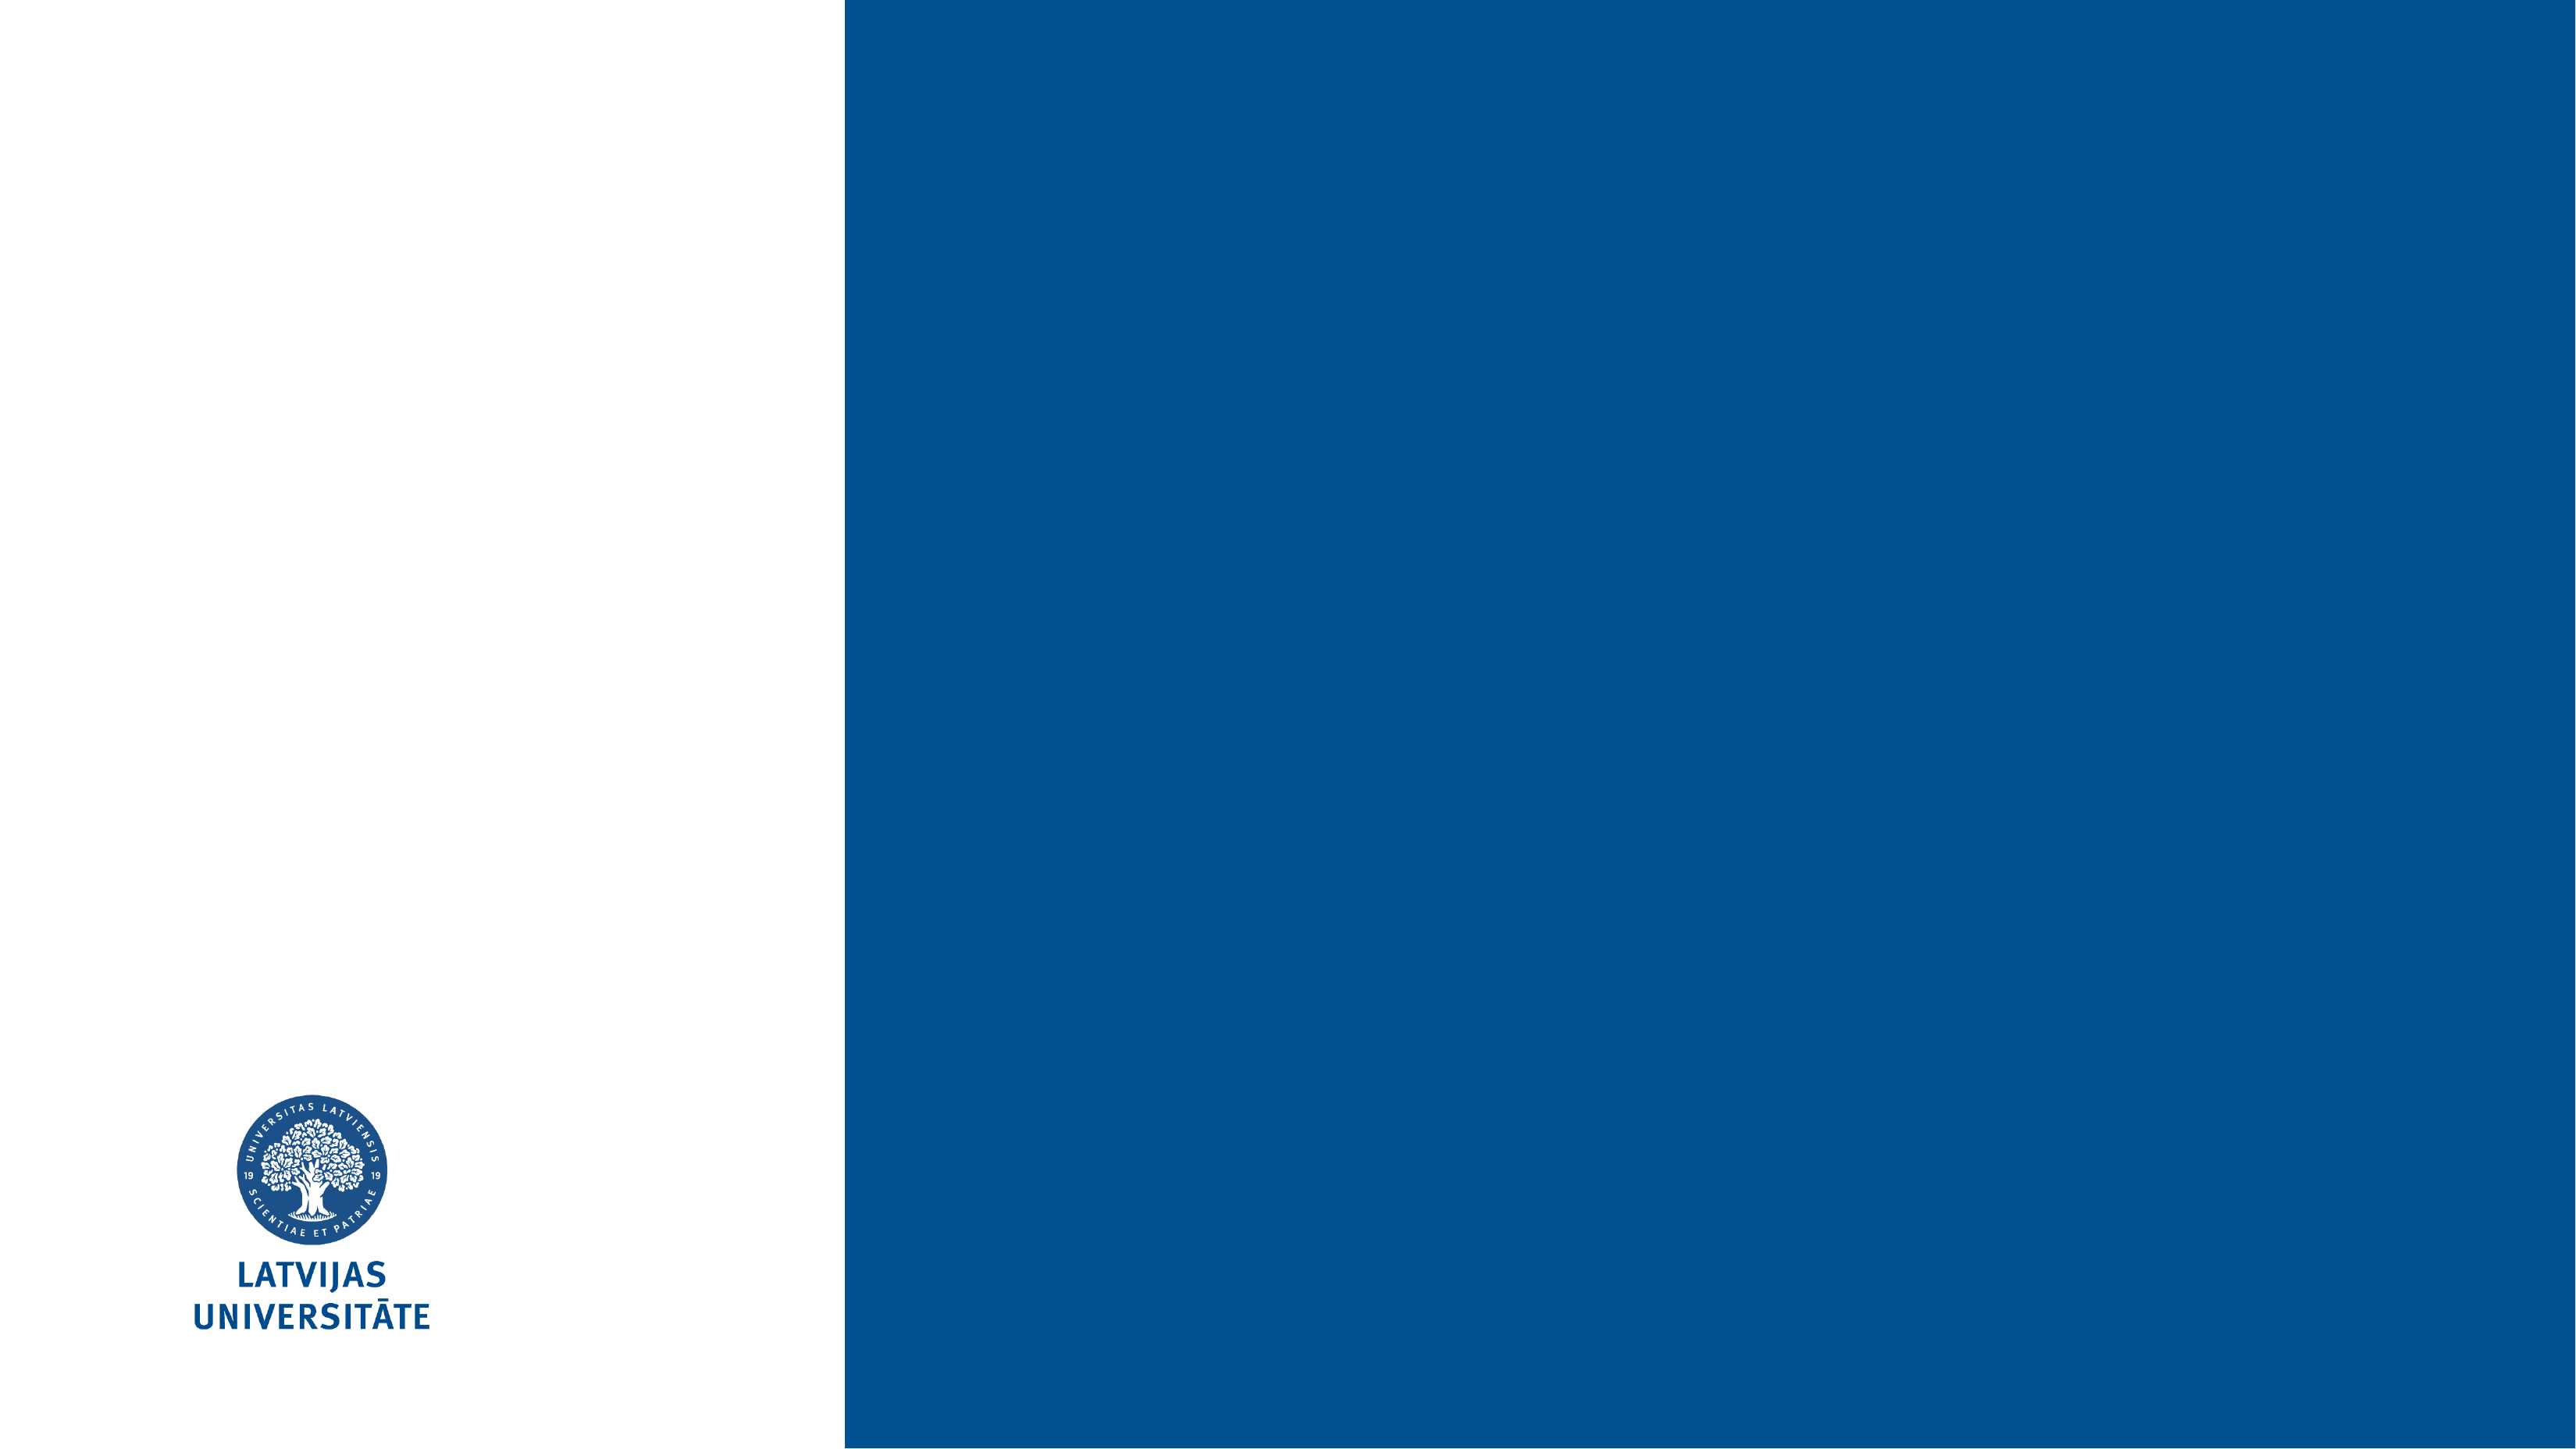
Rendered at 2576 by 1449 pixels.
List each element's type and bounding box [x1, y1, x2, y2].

picture [194, 1095, 429, 1330]
